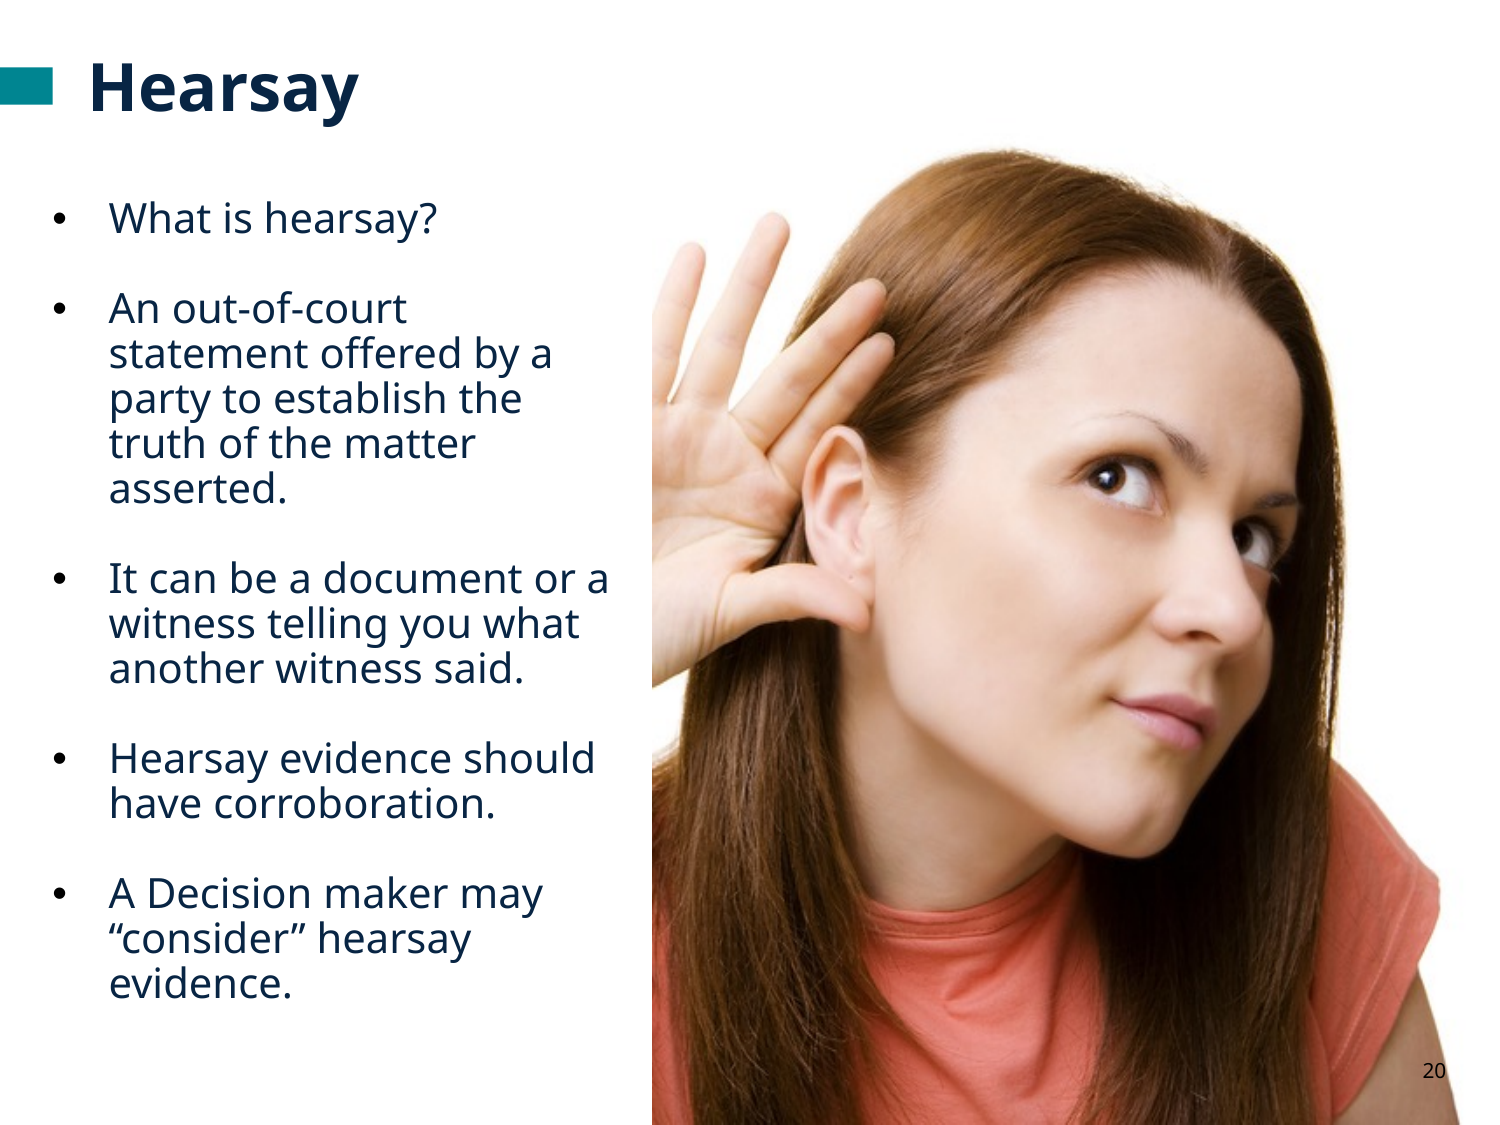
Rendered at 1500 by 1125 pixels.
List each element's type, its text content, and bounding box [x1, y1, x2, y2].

text_box What is hearsay? An out-of-court statement offered by a party to establish the truth of the matter asserted. It can be a document or a witness telling you what another witness said. Hearsay evidence should have corroboration. A Decision maker may “consider” hearsay evidence. [0, 190, 632, 1066]
text_box [0, 66, 54, 106]
picture [651, 0, 1500, 1125]
text_box Hearsay [72, 46, 651, 123]
